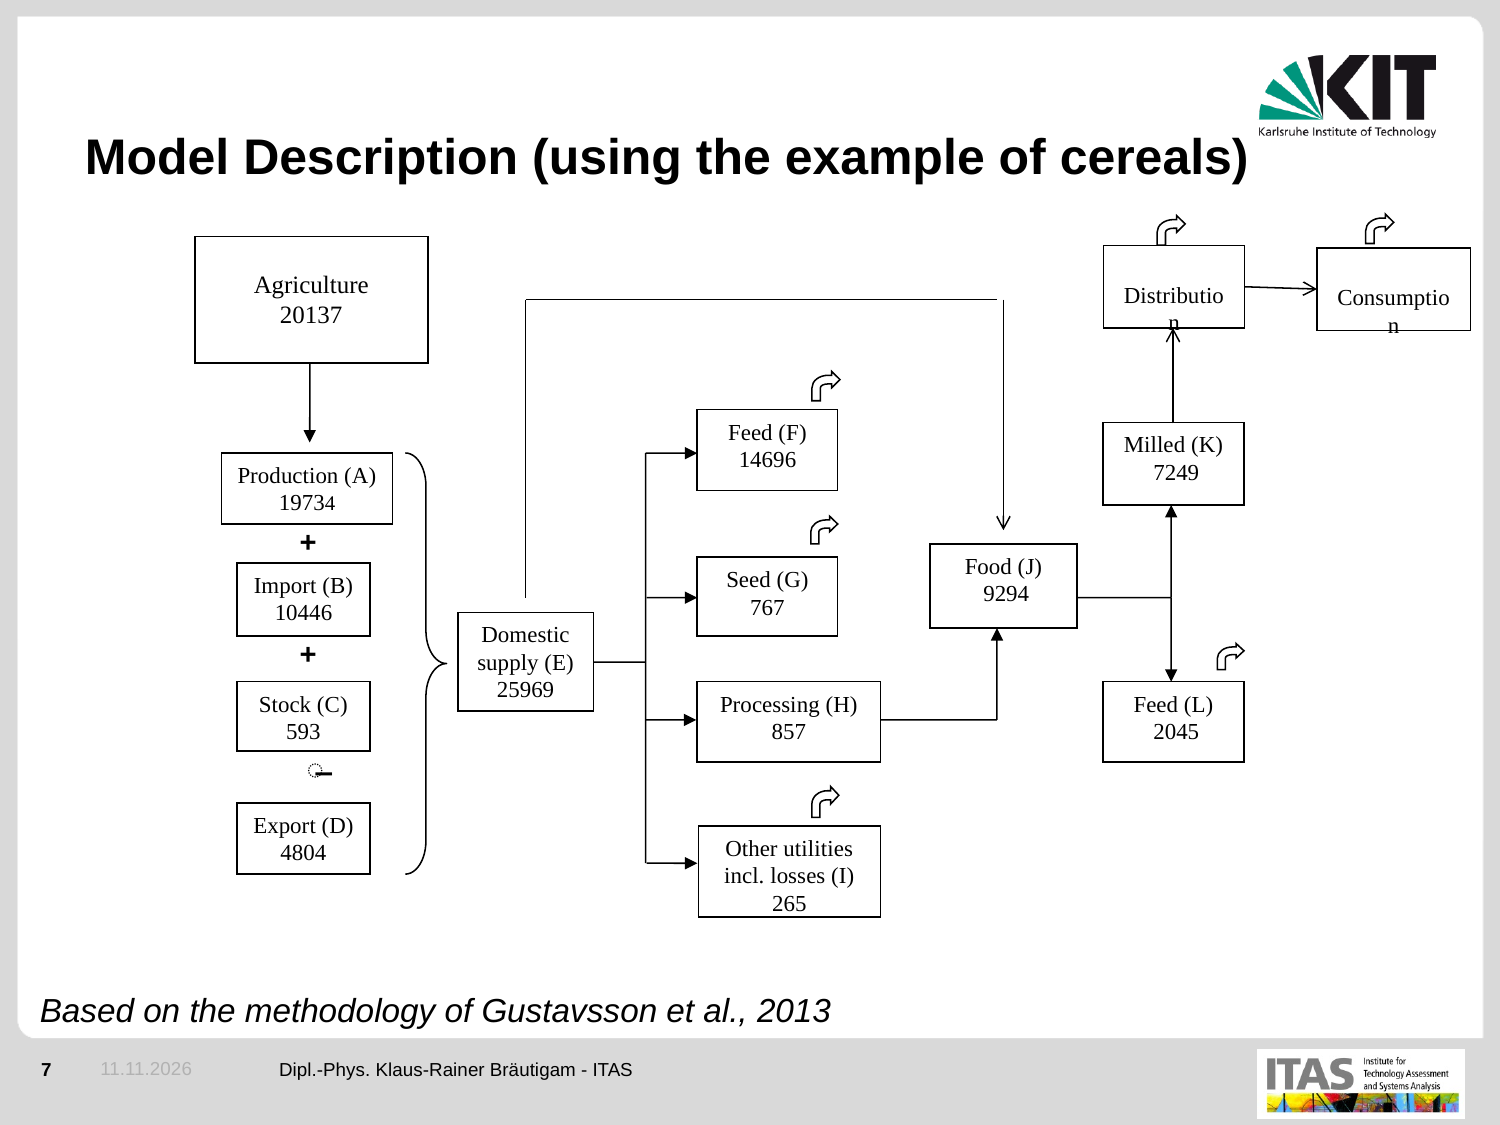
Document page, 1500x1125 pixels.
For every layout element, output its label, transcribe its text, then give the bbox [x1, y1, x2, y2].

text_box [1365, 214, 1394, 244]
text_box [194, 235, 1245, 917]
text_box Based on the methodology of Gustavsson et al., 2013 [25, 981, 939, 1037]
picture [0, 75, 1500, 1125]
title Model Description (using the example of cereals) [84, 89, 1259, 185]
footer Dipl.-Phys. Klaus-Rainer Bräutigam - ITAS [278, 1056, 977, 1117]
text_box [1157, 215, 1186, 234]
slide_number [100, 1057, 272, 1117]
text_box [1244, 286, 1318, 290]
text_box [0, 0, 1500, 75]
text_box Consumption [1316, 247, 1471, 331]
